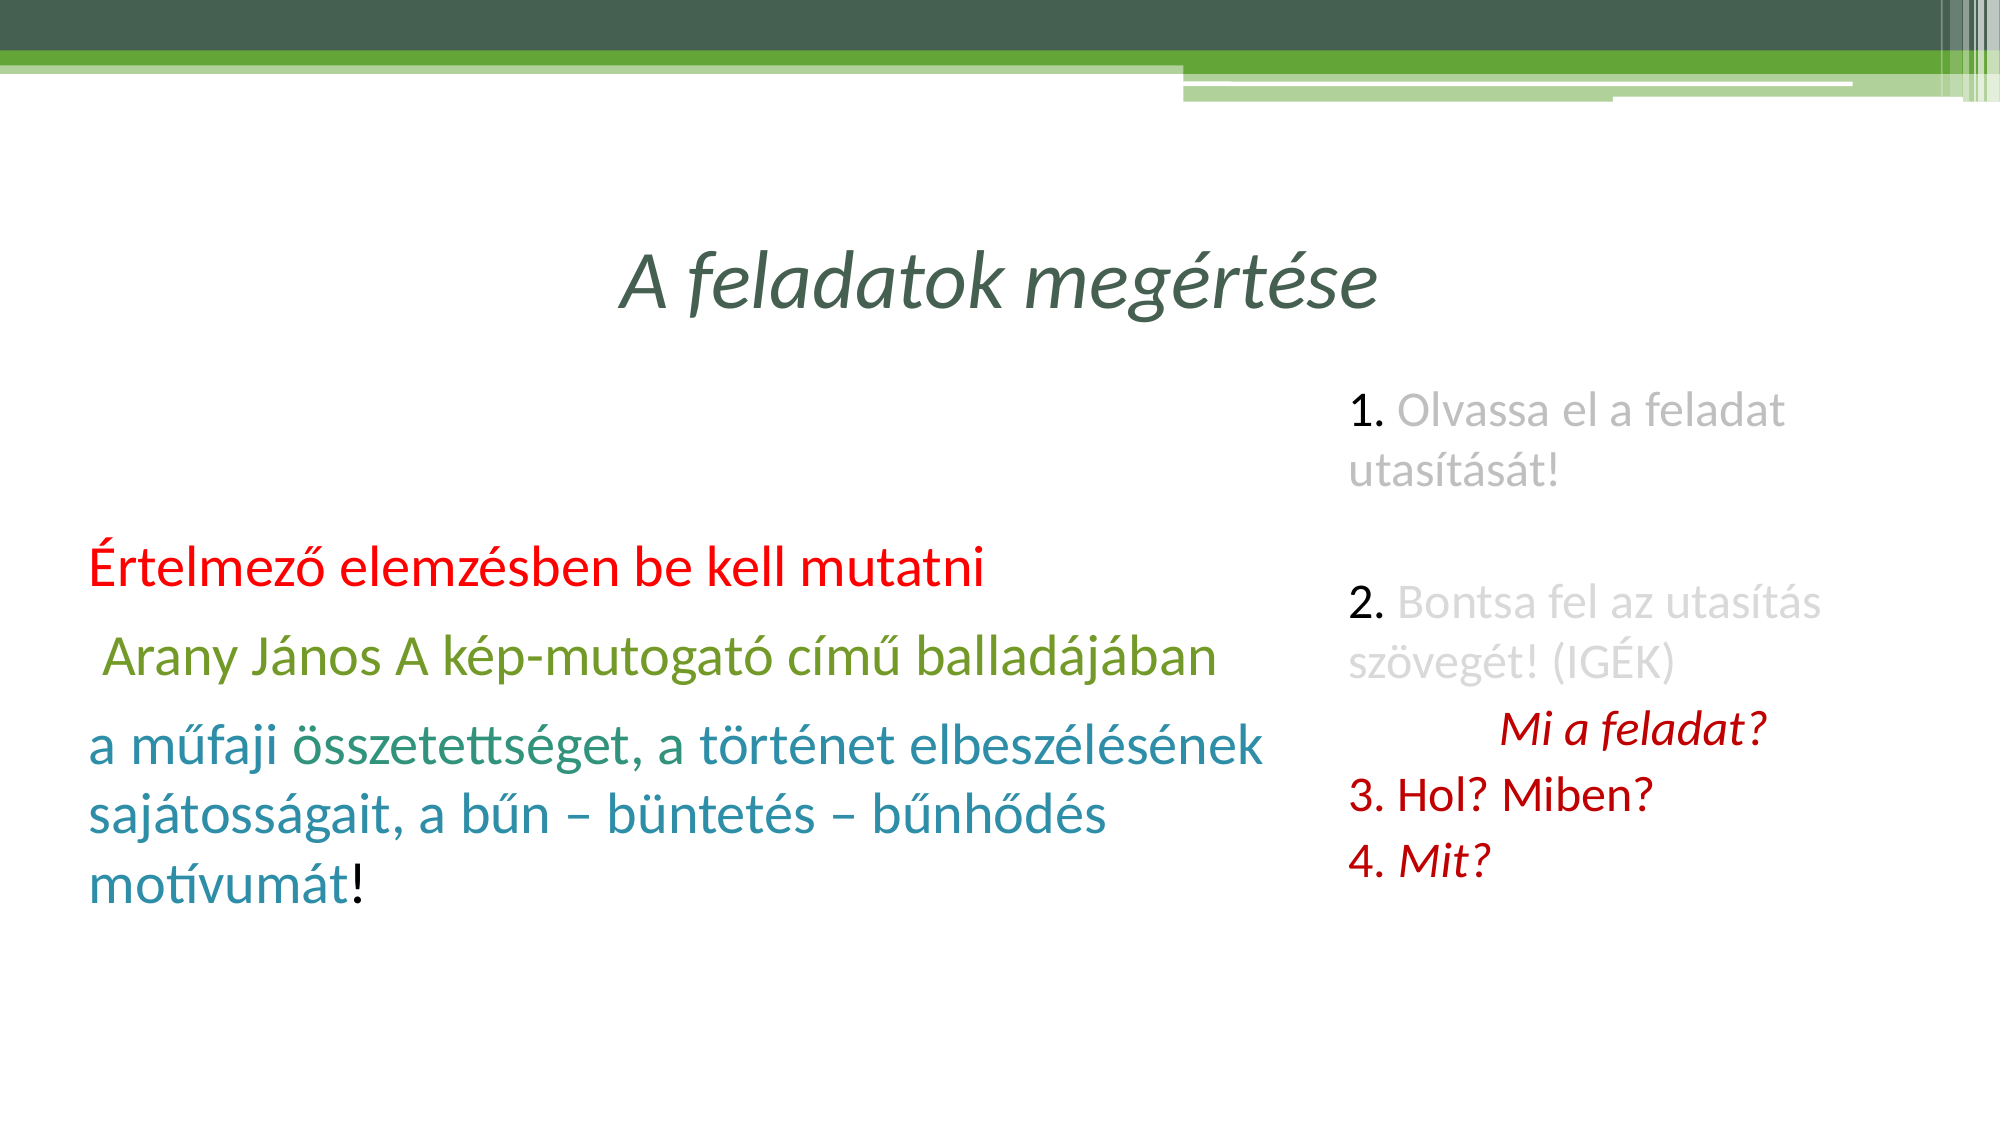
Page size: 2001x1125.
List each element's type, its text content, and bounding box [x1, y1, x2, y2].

list 1. Olvassa el a feladat utasítását! 2. Bontsa fel az utasítás szövegét! (IGÉK) Mi a feladat? 3. Hol? Miben? 4. Mit? [1316, 368, 1900, 1082]
title A feladatok megértése [99, 187, 1900, 363]
list Értelmező elemzésben be kell mutatni Arany János A kép-mutogató című balladájában a műfaji összetettséget, a történet elbeszélésének sajátosságait, a bűn – büntetés – bűnhődés motívumát! [56, 368, 1316, 1082]
